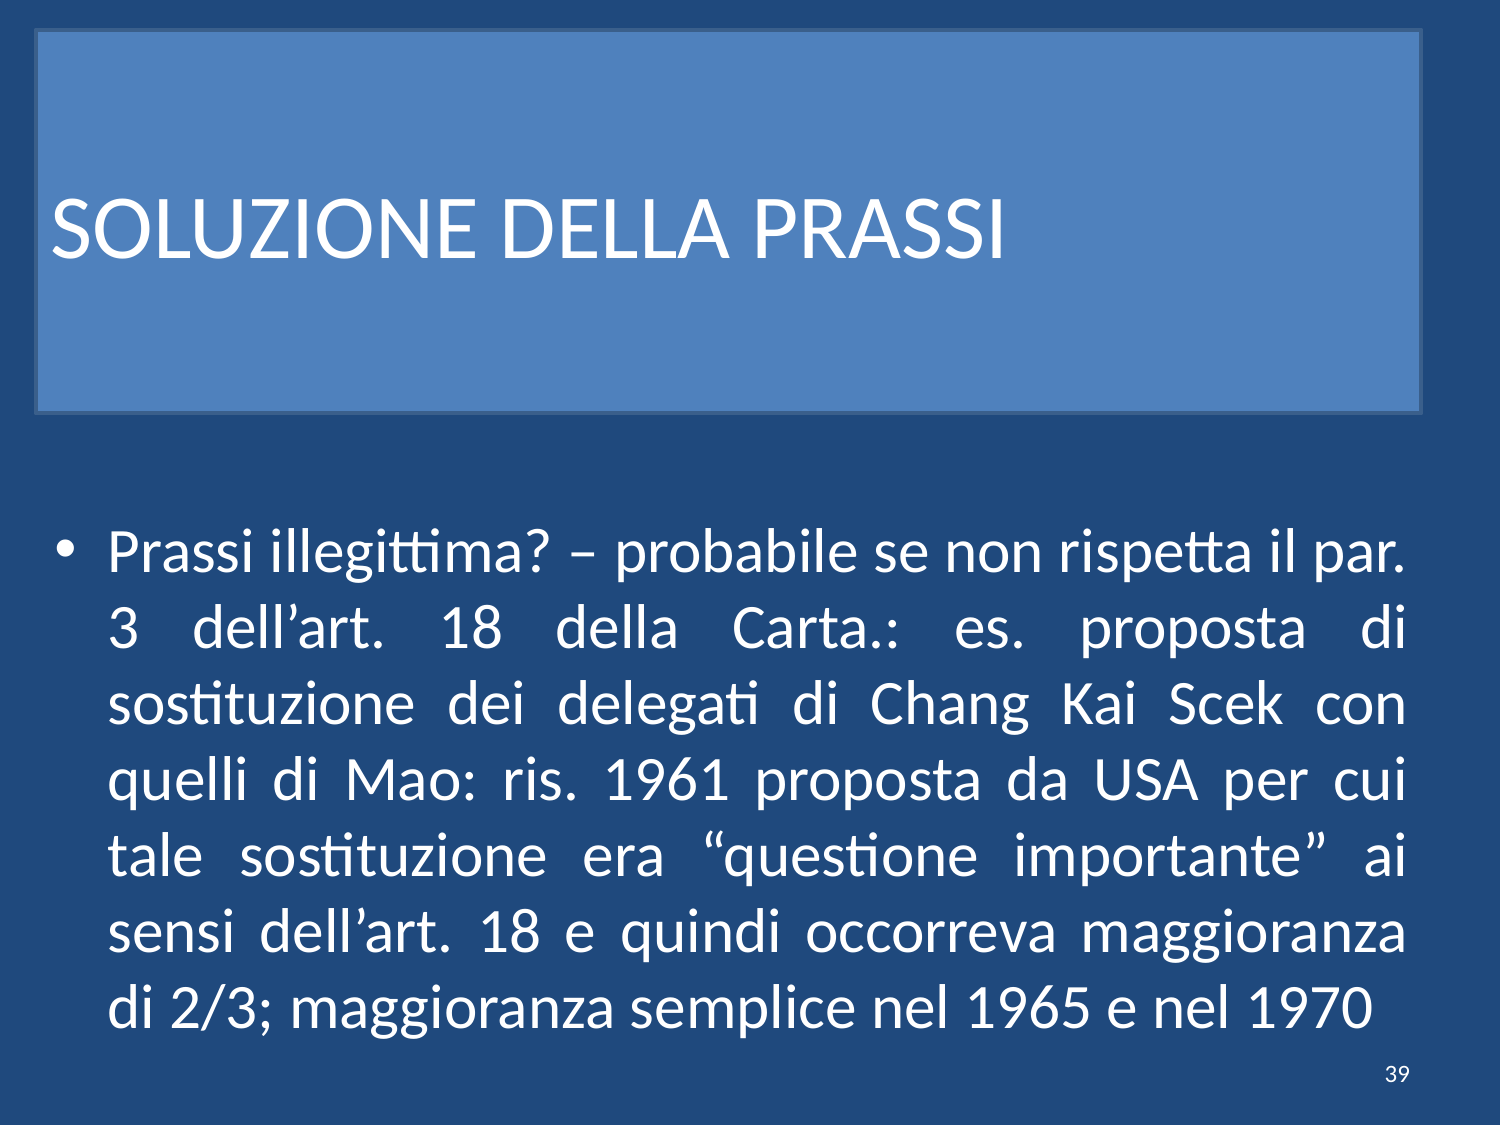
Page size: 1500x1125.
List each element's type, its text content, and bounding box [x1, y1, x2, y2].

slide_number 39 [1074, 1042, 1425, 1103]
list Prassi illegittima? – probabile se non rispetta il par. 3 dell’art. 18 della Carta.: es. proposta di sostituzione dei delegati di Chang Kai Scek con quelli di Mao: ris. 1961 proposta da USA per cui tale sostituzione era “questione importante” ai sensi dell’art. 18 e quindi occorreva maggioranza di 2/3; maggioranza semplice nel 1965 e nel 1970 [39, 413, 1425, 1103]
title SOLUZIONE DELLA PRASSI [34, 28, 1423, 415]
